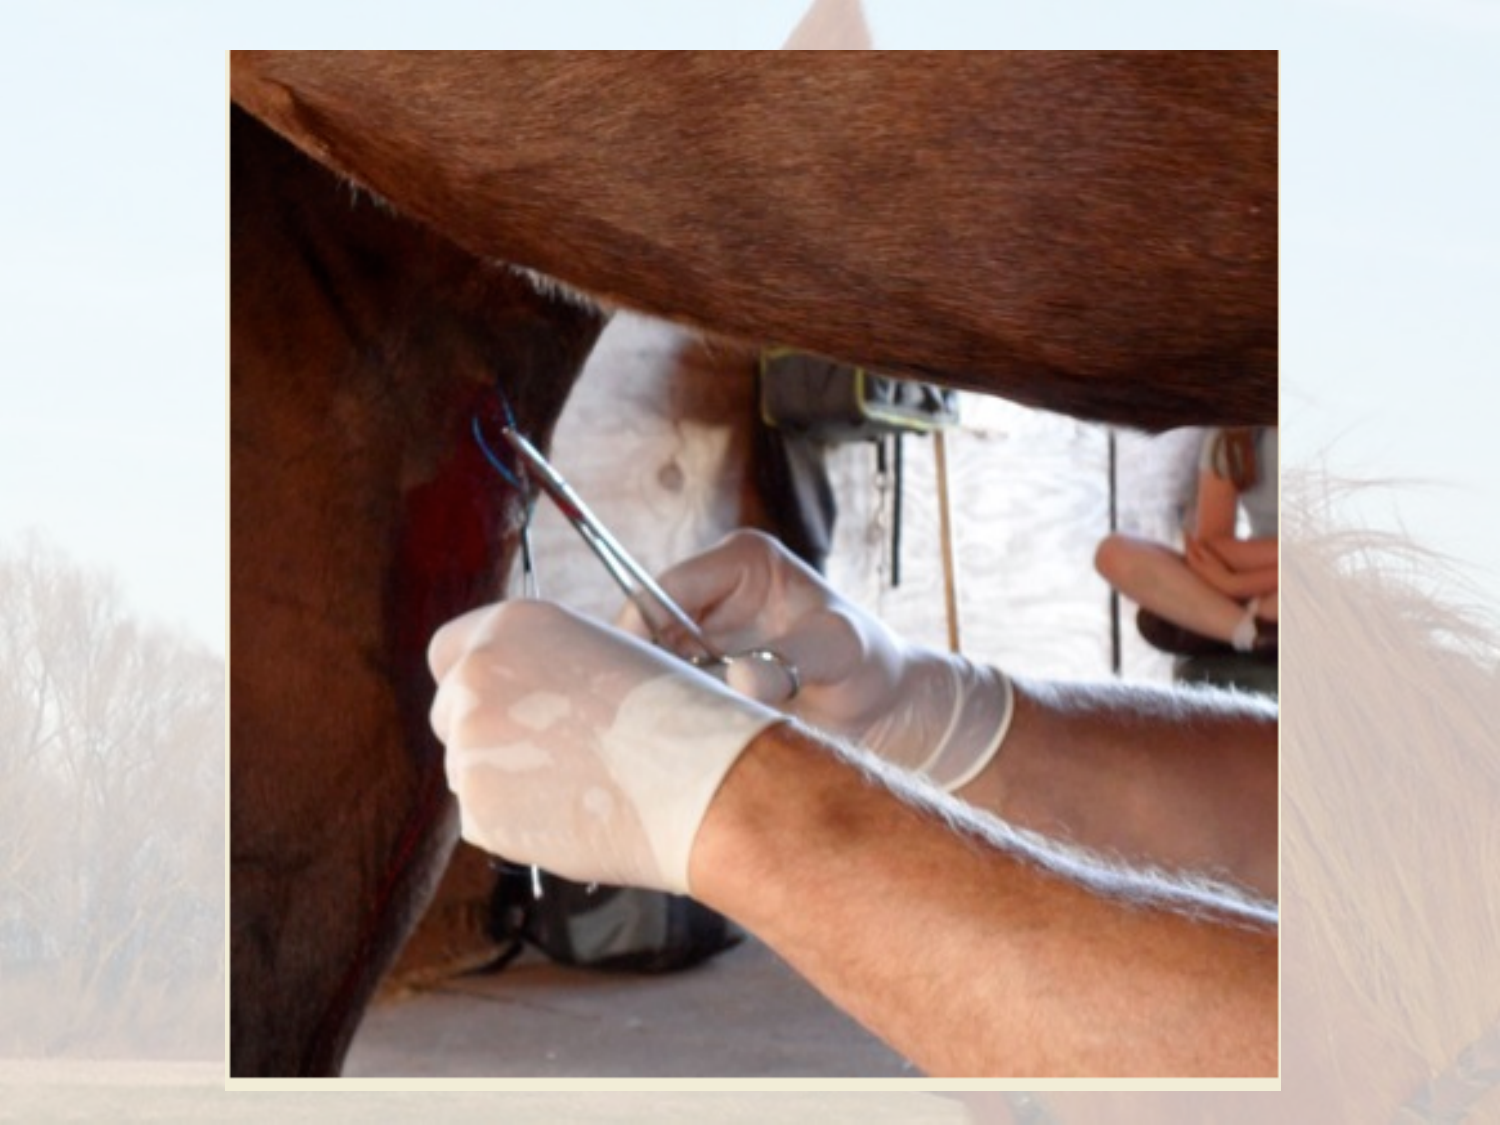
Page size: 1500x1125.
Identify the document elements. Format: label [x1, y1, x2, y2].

picture [224, 49, 1282, 1091]
